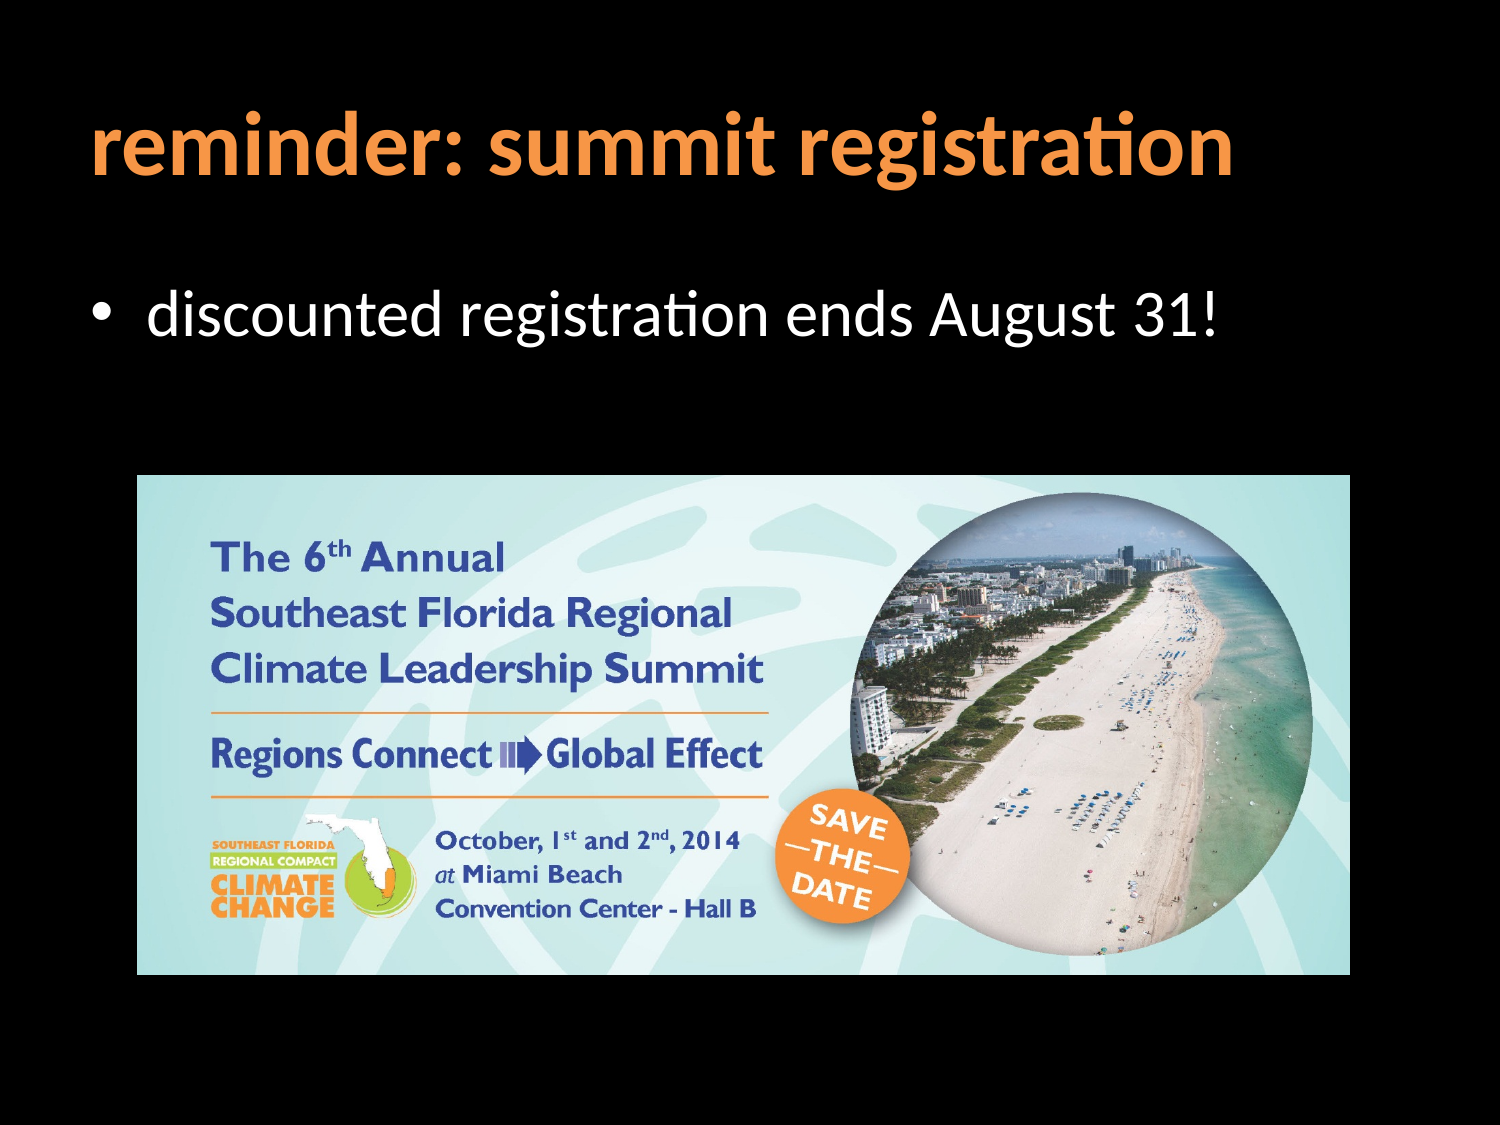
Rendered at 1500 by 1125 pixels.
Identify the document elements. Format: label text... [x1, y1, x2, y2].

picture [137, 475, 1351, 976]
title reminder: summit registration [75, 45, 1425, 233]
list discounted registration ends August 31! [75, 262, 1425, 1005]
